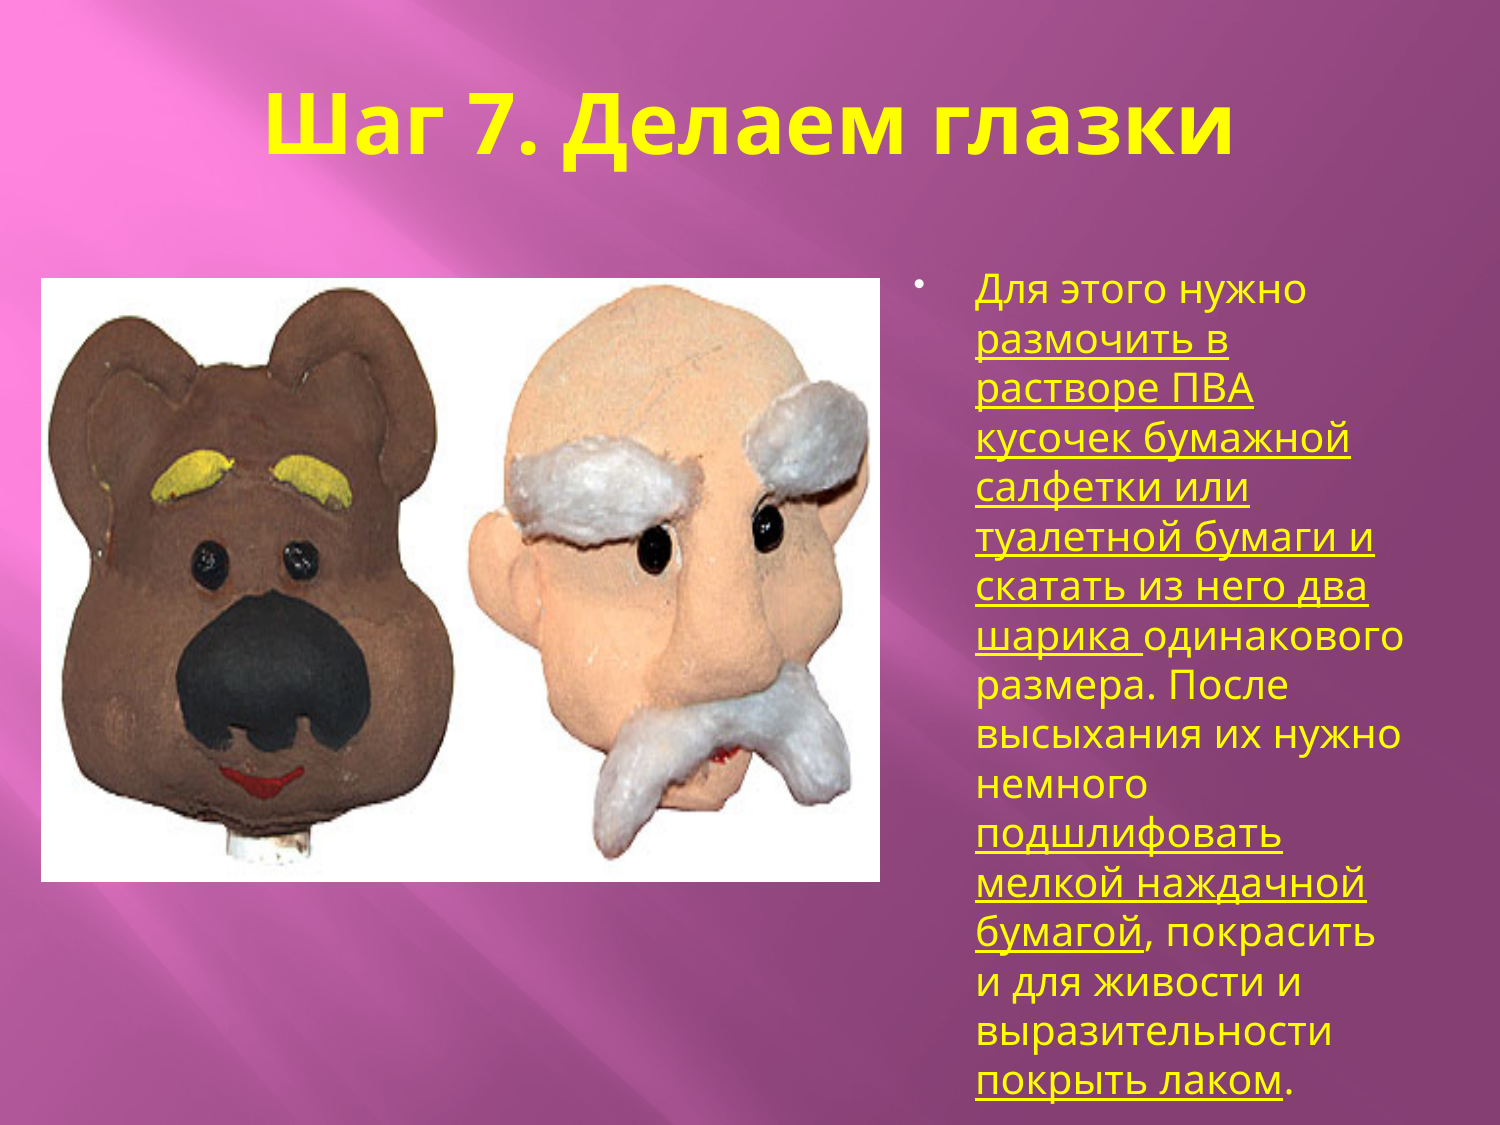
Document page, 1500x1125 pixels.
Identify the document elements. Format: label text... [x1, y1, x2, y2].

list Для этого нужно размочить в растворе ПВА кусочек бумажной салфетки или туалетной бумаги и скатать из него два шарика одинакового размера. После высыхания их нужно немного подшлифовать мелкой наждачной бумагой, покрасить и для живости и выразительности покрыть лаком. [879, 255, 1425, 1125]
title Шаг 7. Делаем глазки [75, 45, 1425, 197]
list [40, 278, 881, 882]
